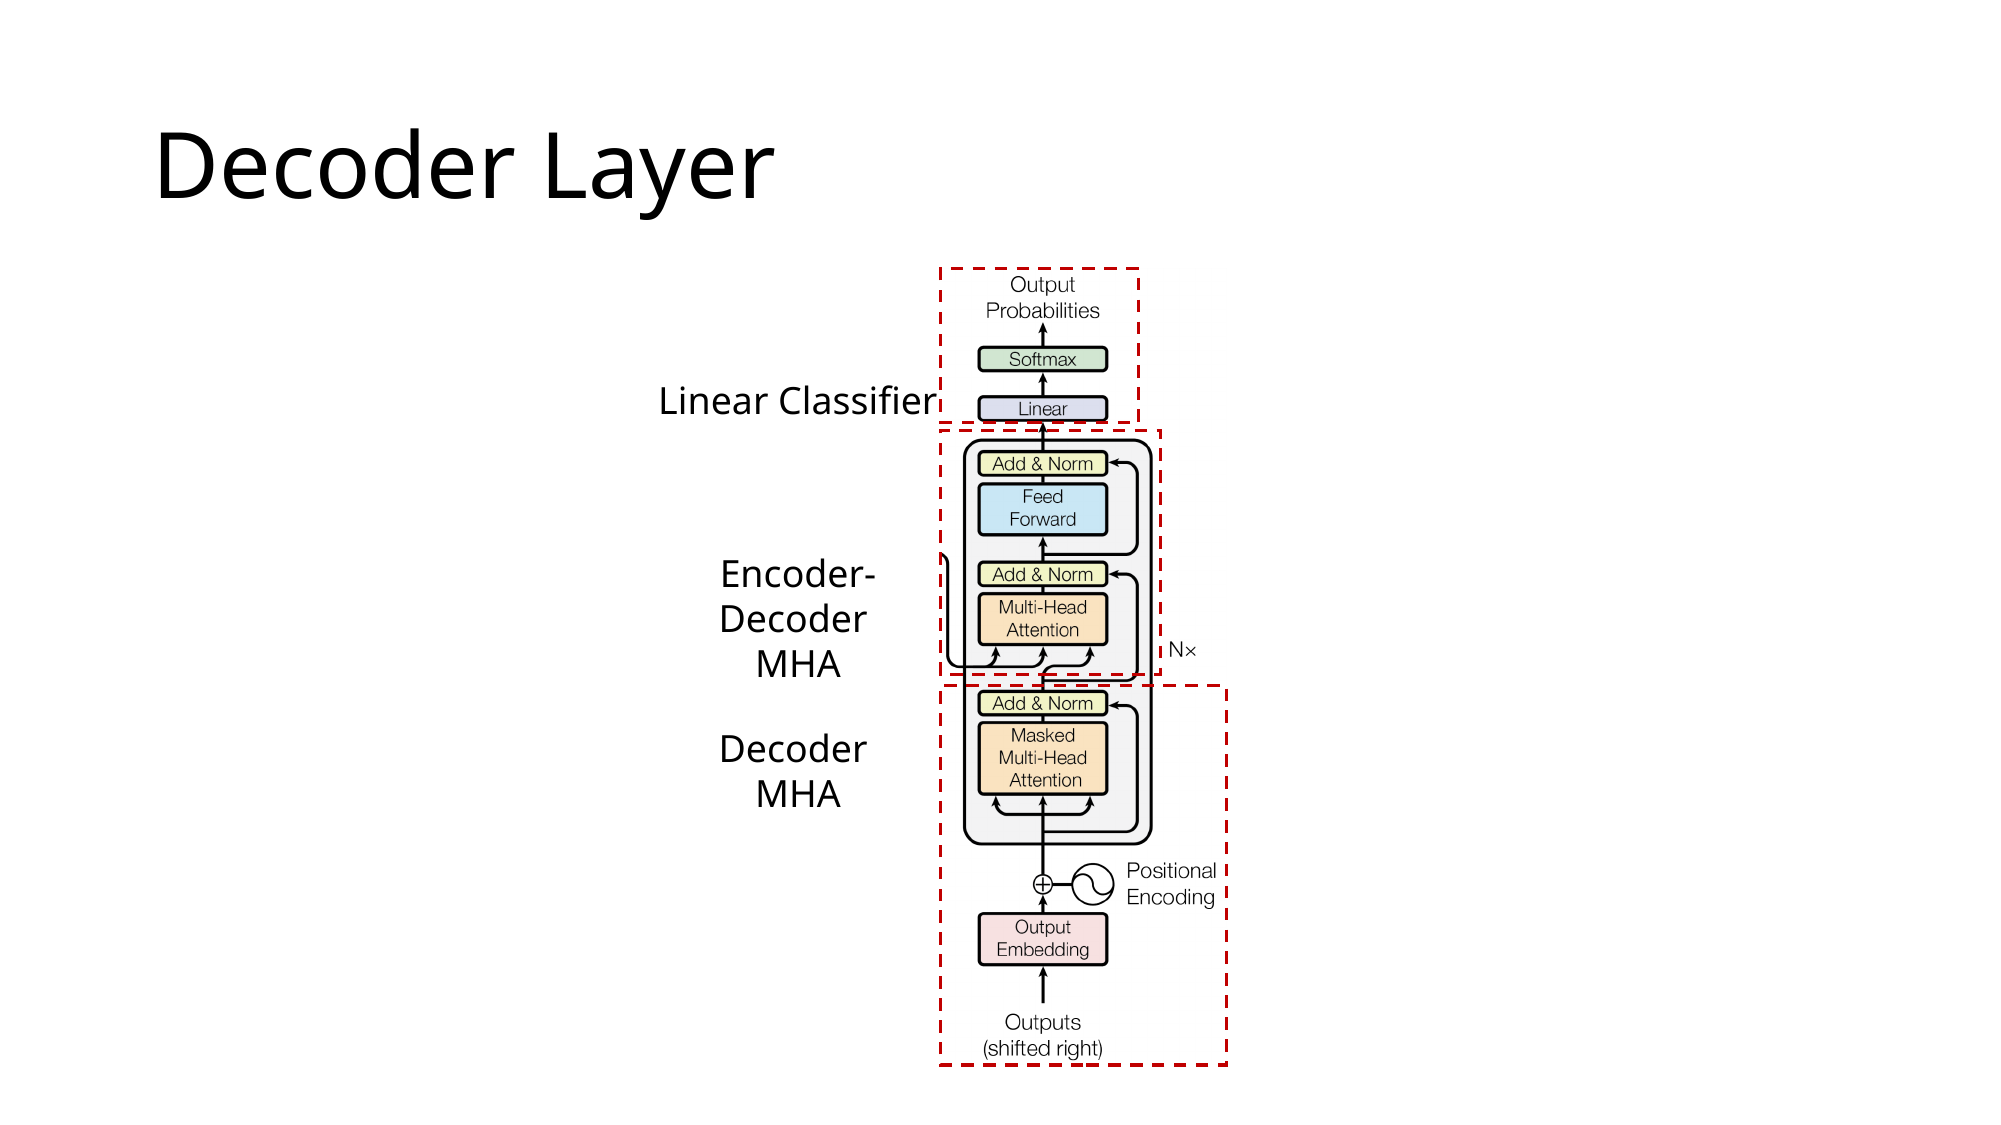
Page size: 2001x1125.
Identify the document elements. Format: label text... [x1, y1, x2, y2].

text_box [633, 267, 1140, 431]
title Decoder Layer [137, 59, 1863, 278]
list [940, 267, 1227, 685]
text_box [633, 429, 1161, 675]
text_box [654, 685, 1227, 1066]
